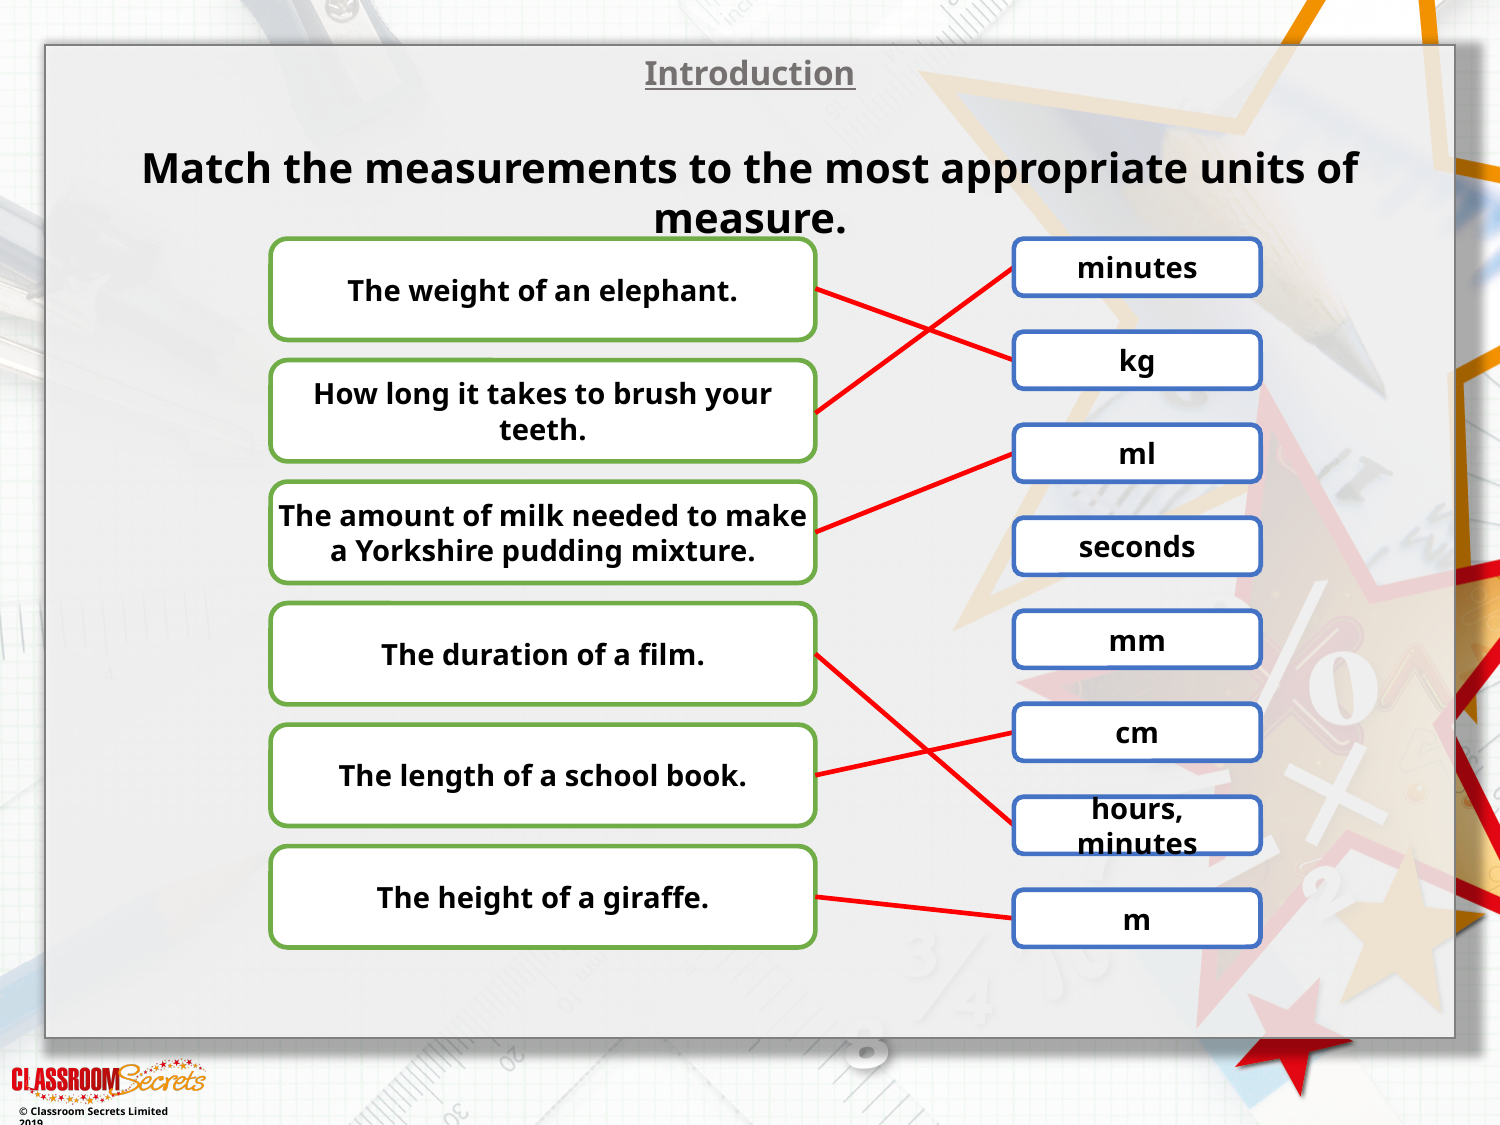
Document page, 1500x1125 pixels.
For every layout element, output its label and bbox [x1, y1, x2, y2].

text_box [815, 776, 1013, 826]
text_box [815, 653, 1013, 732]
text_box [815, 896, 1013, 919]
text_box [1013, 238, 1261, 947]
text_box [815, 732, 1013, 776]
text_box [270, 238, 816, 948]
picture [0, 0, 1500, 1125]
text_box [815, 453, 1013, 533]
text_box [815, 267, 1013, 414]
